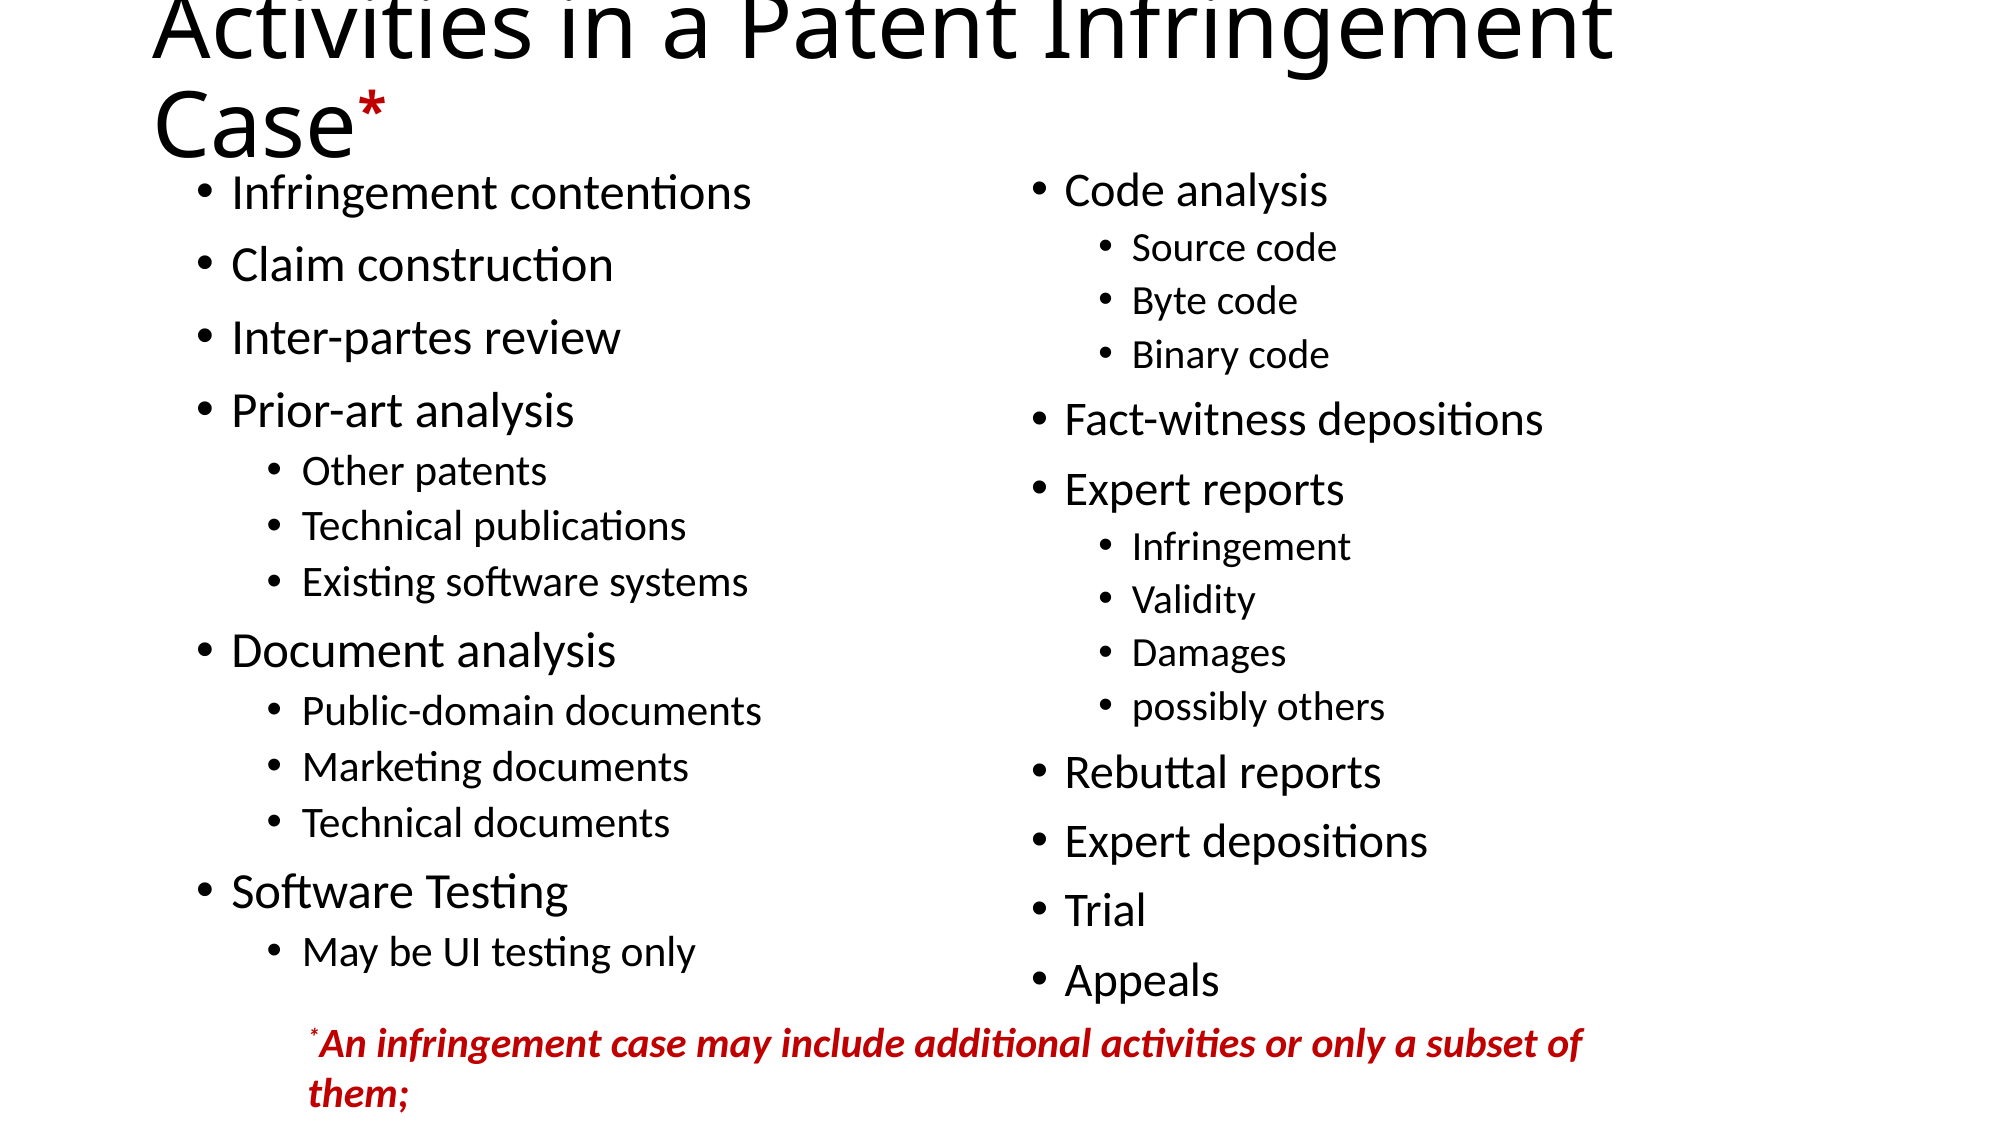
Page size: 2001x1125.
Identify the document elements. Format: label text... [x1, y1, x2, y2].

text_box Code analysis Source code Byte code Binary code Fact-witness depositions Expert reports Infringement Validity Damages possibly others Rebuttal reports Expert depositions Trial Appeals [1015, 157, 1801, 1016]
text_box *An infringement case may include additional activities or only a subset of them; some activities may also take place in parallel and/or in a different order [292, 1008, 1708, 1125]
title Activities in a Patent Infringement Case* [137, 0, 1863, 158]
list Infringement contentions Claim construction Inter-partes review Prior-art analysis Other patents Technical publications Existing software systems Document analysis Public-domain documents Marketing documents Technical documents Software Testing May be UI testing only [181, 157, 966, 985]
